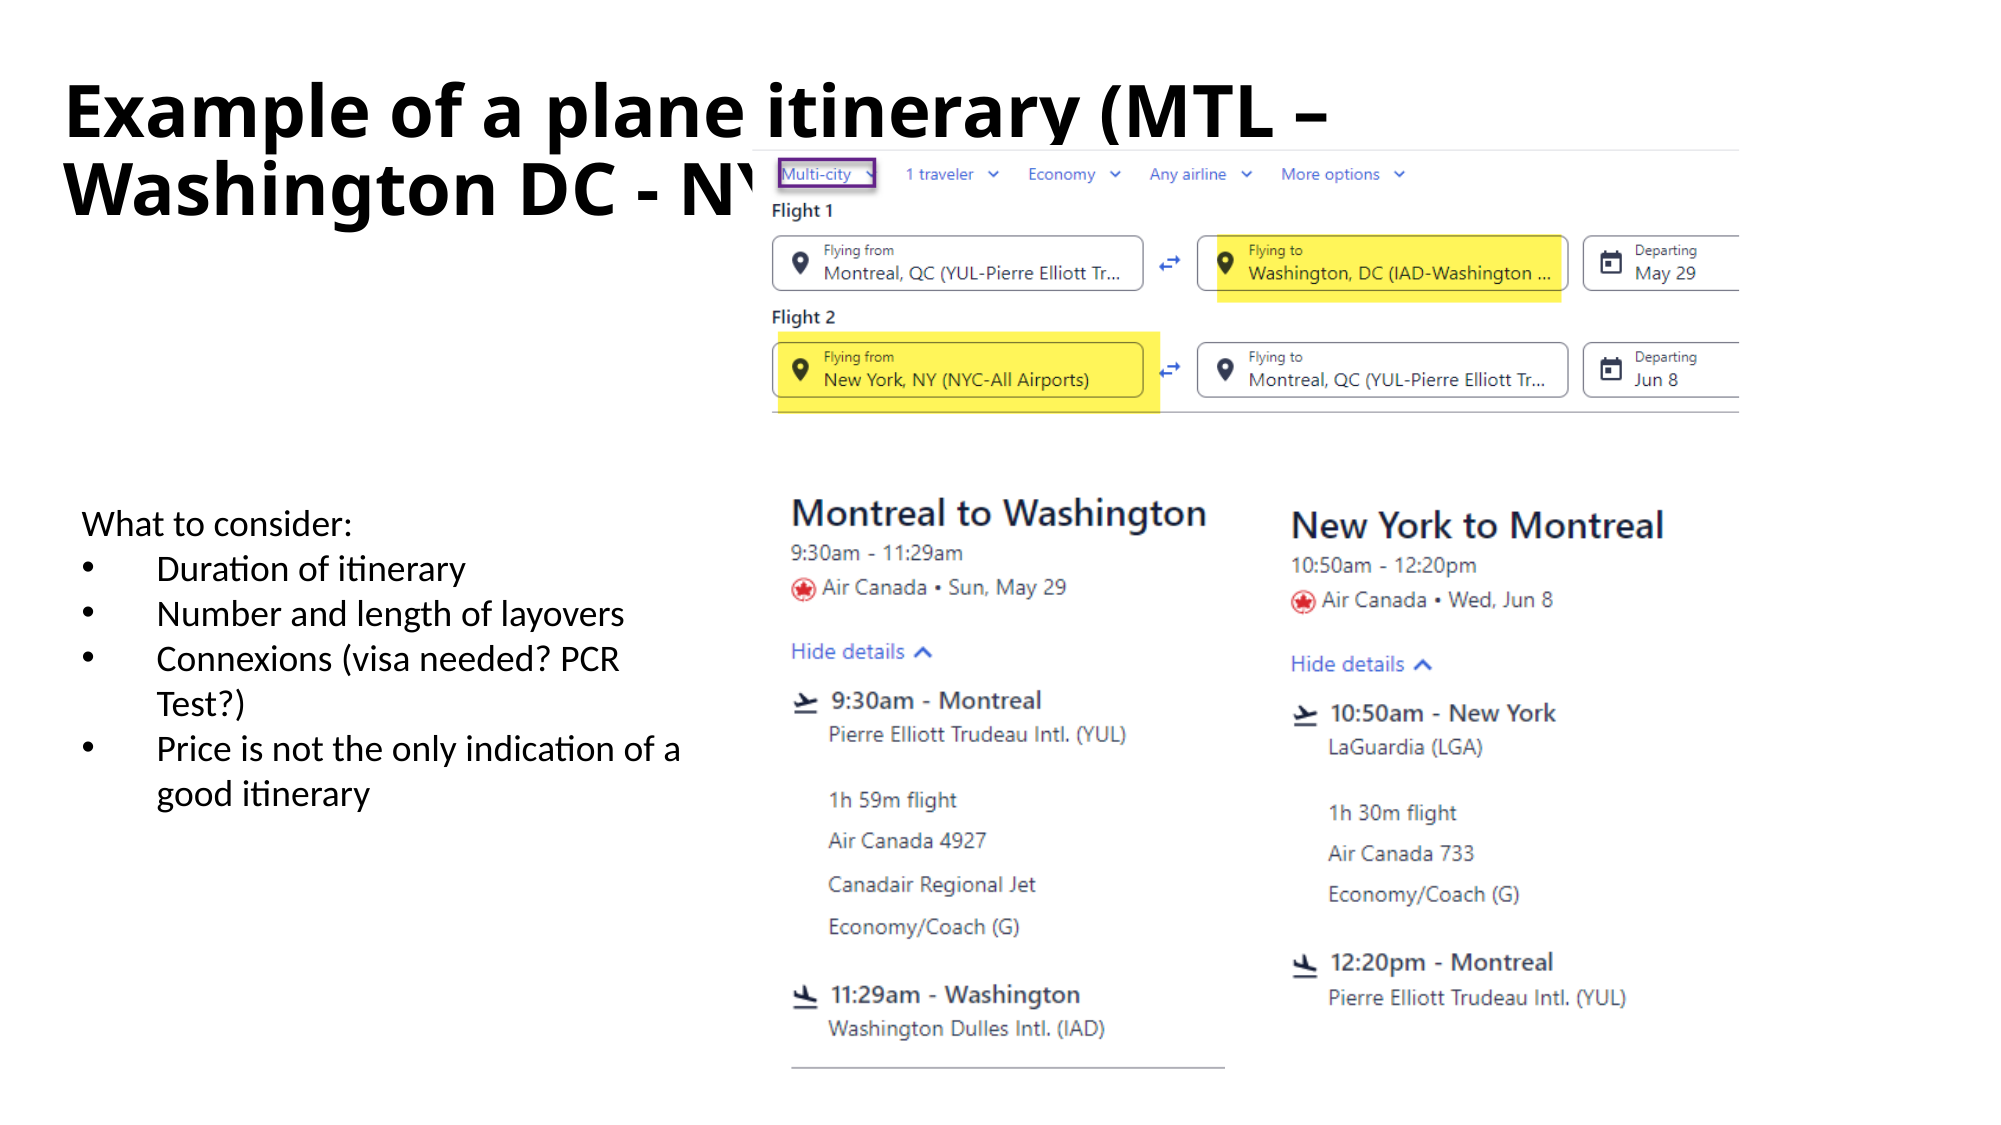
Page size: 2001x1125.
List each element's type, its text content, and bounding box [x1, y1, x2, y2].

picture [1271, 479, 1686, 1032]
text_box What to consider: Duration of itinerary Number and length of layovers Connexions (visa needed? PCR Test?) Price is not the only indication of a good itinerary [66, 491, 713, 822]
picture [752, 145, 1740, 436]
text_box Example of a plane itinerary (MTL – Washington DC - NYC - MTL) [48, 66, 1745, 239]
picture [776, 462, 1225, 1094]
